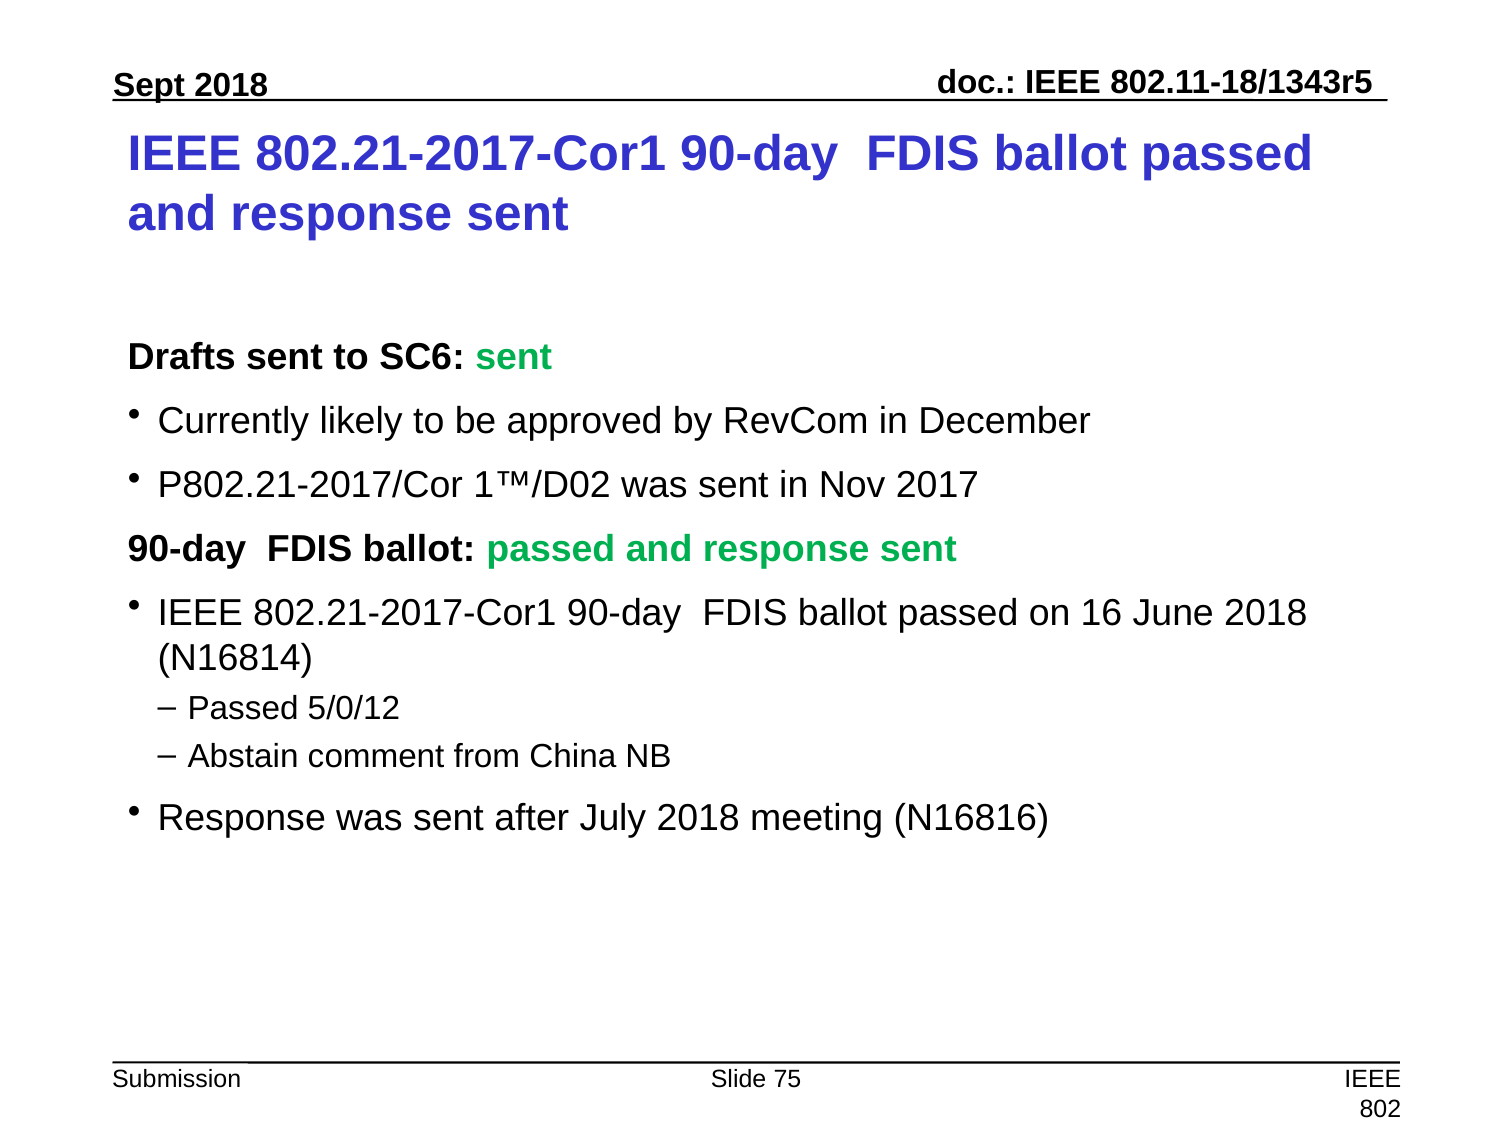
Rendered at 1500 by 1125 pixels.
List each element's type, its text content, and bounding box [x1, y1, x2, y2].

list Drafts sent to SC6: sent Currently likely to be approved by RevCom in December P802.21-2017/Cor 1™/D02 was sent in Nov 2017 90-day FDIS ballot: passed and response sent IEEE 802.21-2017-Cor1 90-day FDIS ballot passed on 16 June 2018 (N16814) Passed 5/0/12 Abstain comment from China NB Response was sent after July 2018 meeting (N16816) [112, 324, 1388, 1000]
footer IEEE 802 [1320, 1061, 1402, 1093]
title IEEE 802.21-2017-Cor1 90-day FDIS ballot passed and response sent [112, 112, 1388, 288]
slide_number Slide 75 [709, 1061, 803, 1093]
